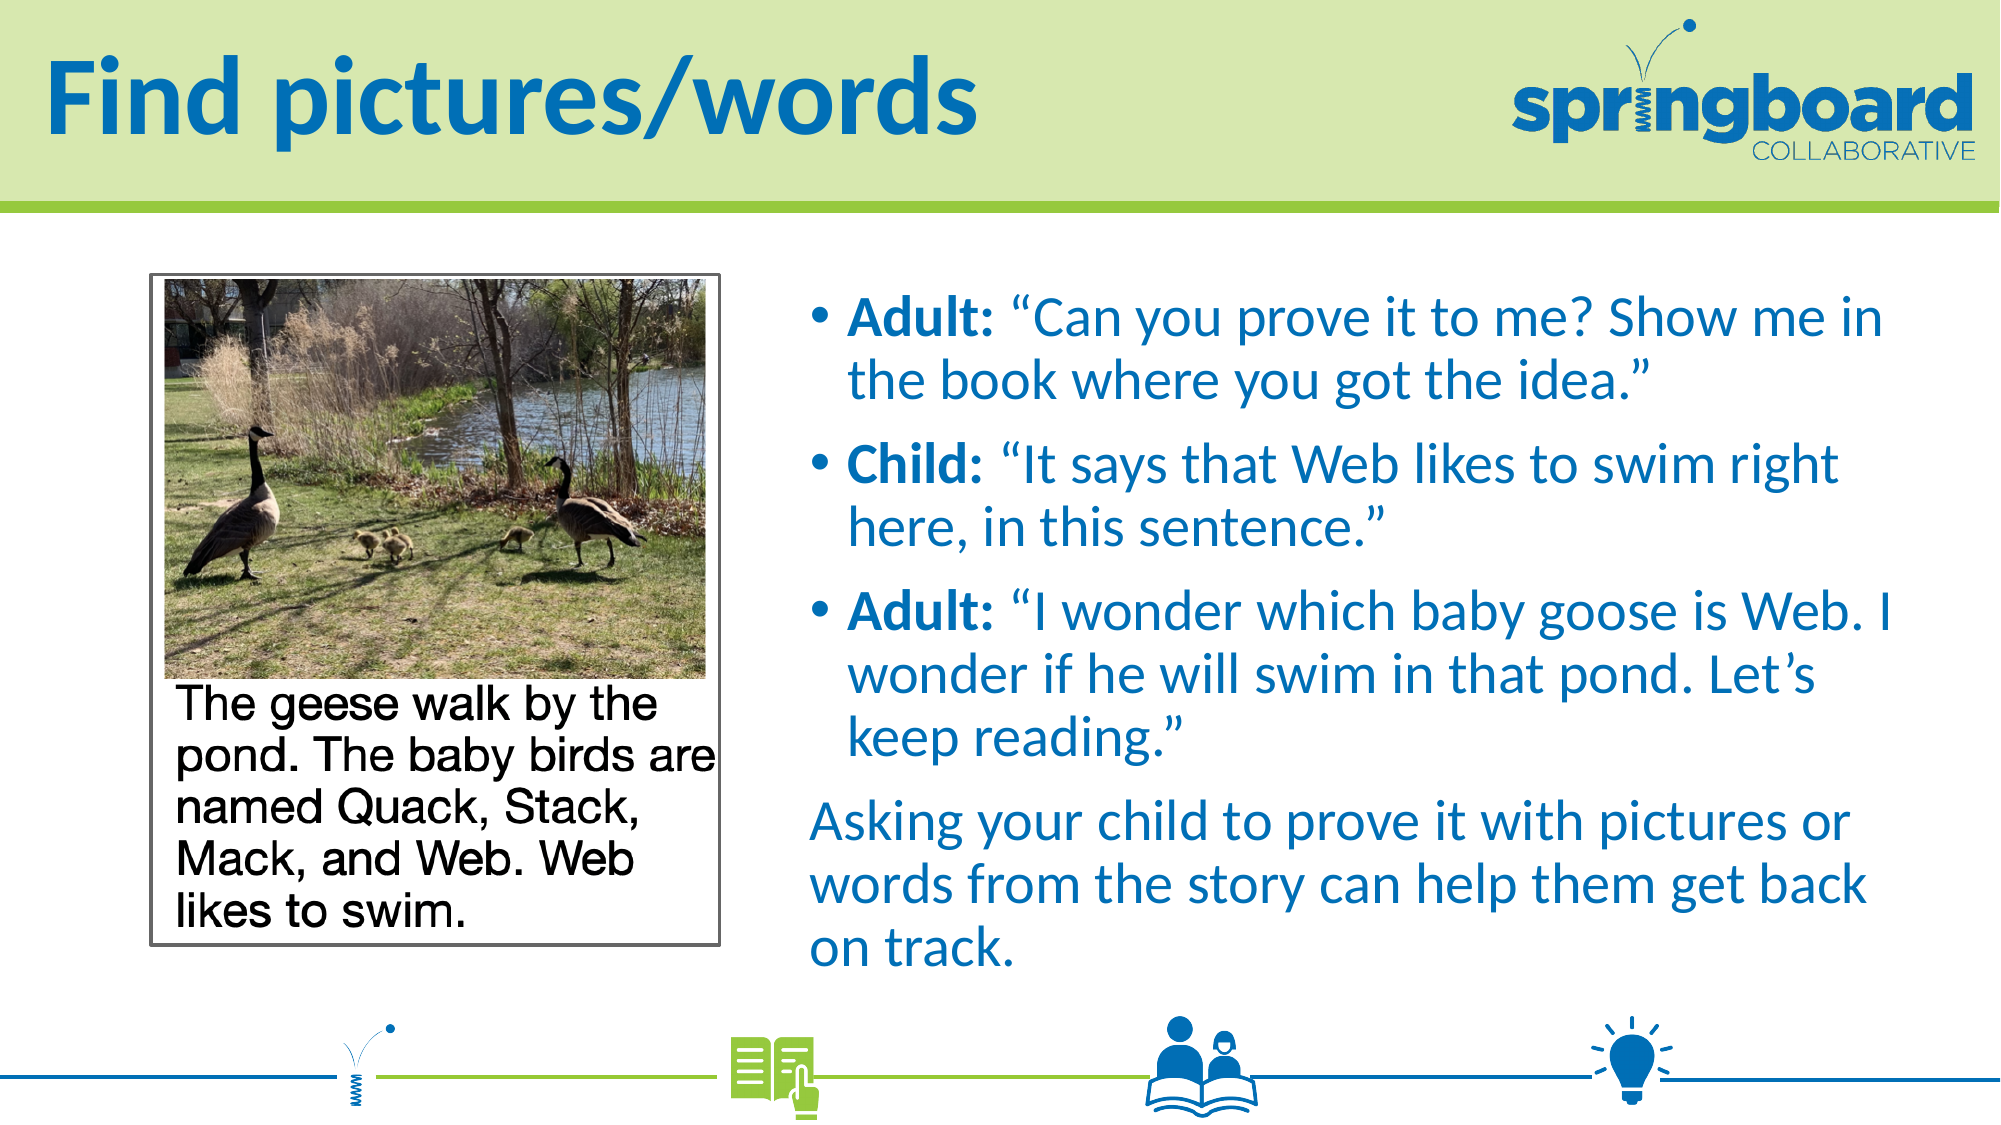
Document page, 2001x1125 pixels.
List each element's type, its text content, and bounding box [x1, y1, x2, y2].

picture [343, 1024, 395, 1106]
title Find pictures/words [0, 0, 2000, 196]
picture [1591, 1016, 1673, 1105]
picture [731, 1037, 819, 1120]
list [152, 275, 719, 944]
list Adult: “Can you prove it to me? Show me in the book where you got the idea.” Child: “It says that Web likes to swim right here, in this sentence.” Adult: “I wonder which baby goose is Web. I wonder if he will swim in that pond. Let’s keep reading.” Asking your child to prove it with pictures or words from the story can help them get back on track. [794, 277, 1925, 988]
picture [1145, 1016, 1258, 1118]
